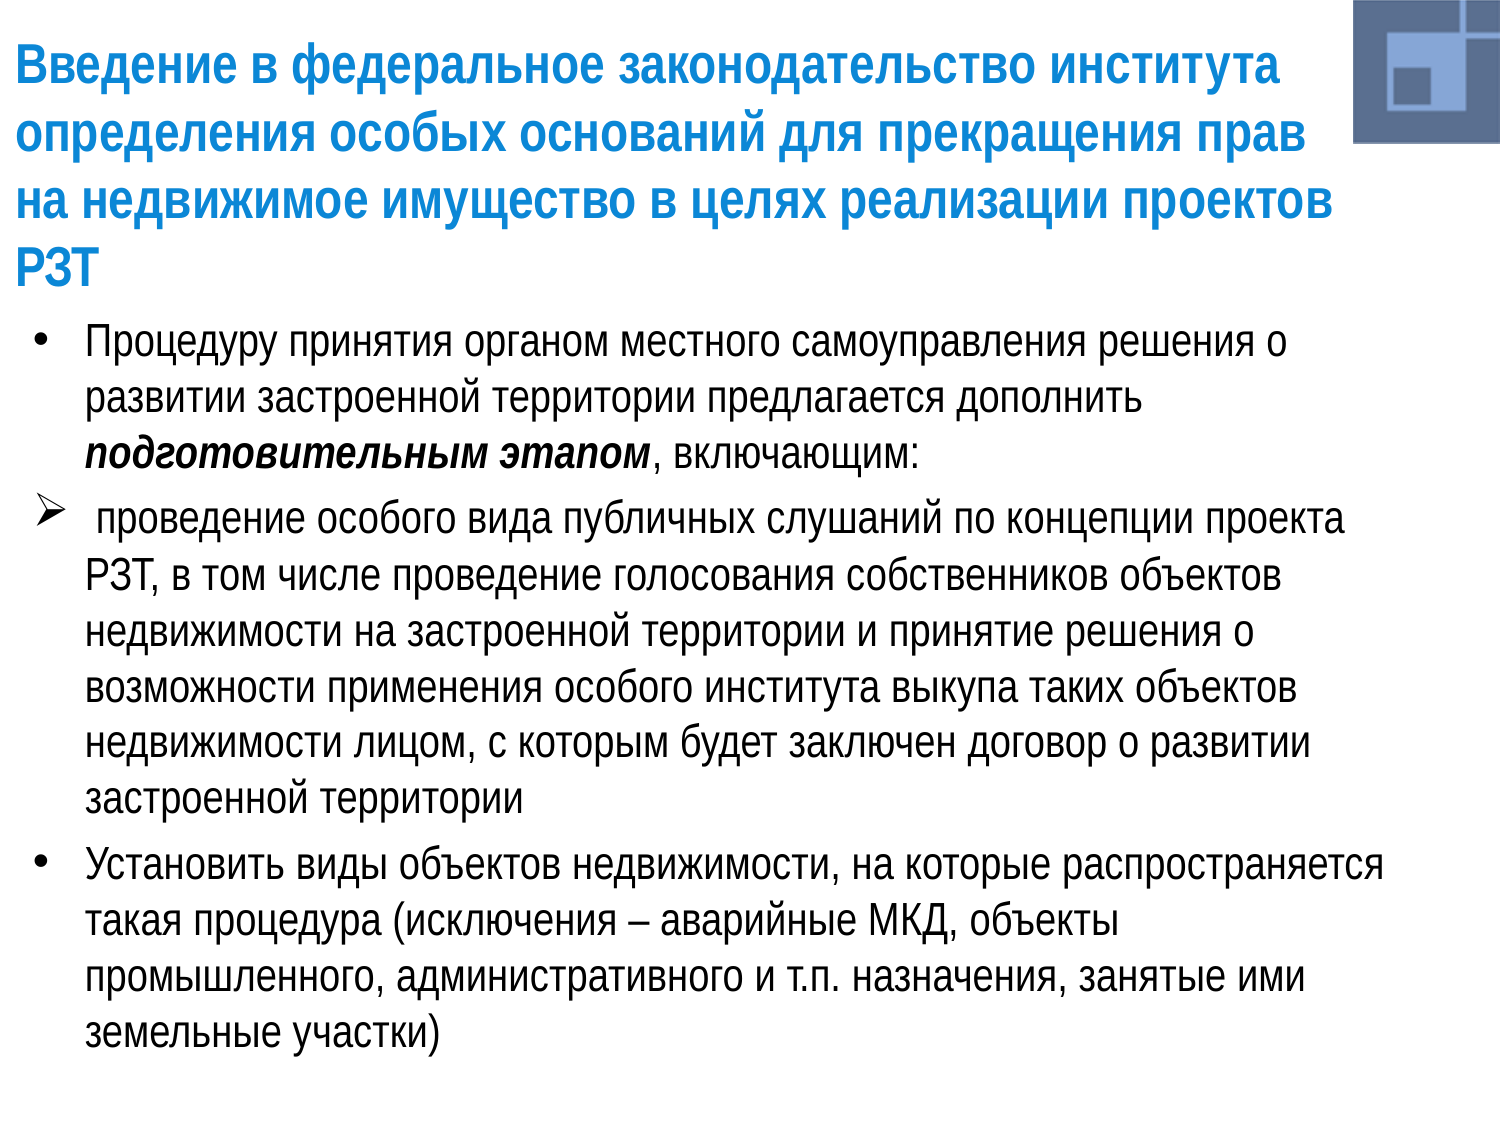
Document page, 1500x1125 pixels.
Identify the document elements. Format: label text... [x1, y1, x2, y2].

title Введение в федеральное законодательство института определения особых оснований для прекращения прав на недвижимое имущество в целях реализации проектов РЗТ [0, 69, 1408, 257]
list Процедуру принятия органом местного самоуправления решения о развитии застроенной территории предлагается дополнить подготовительным этапом, включающим: проведение особого вида публичных слушаний по концепции проекта РЗТ, в том числе проведение голосования собственников объектов недвижимости на застроенной территории и принятие решения о возможности применения особого института выкупа таких объектов недвижимости лицом, с которым будет заключен договор о развитии застроенной территории Установить виды объектов недвижимости, на которые распространяется такая процедура (исключения – аварийные МКД, объекты промышленного, административного и т.п. назначения, занятые ими земельные участки) [17, 302, 1426, 1071]
picture [1352, 0, 1500, 144]
